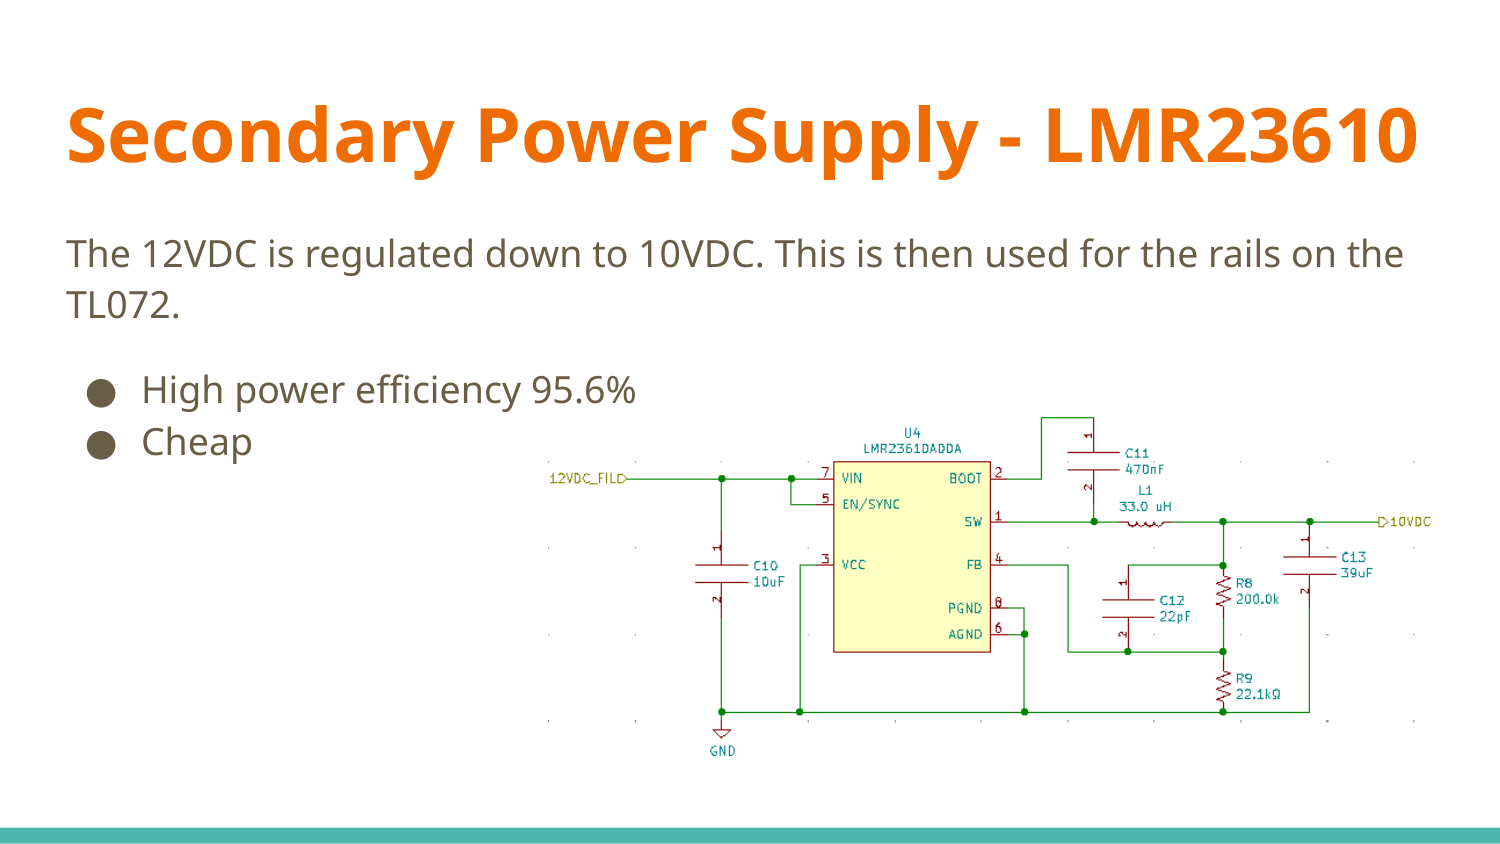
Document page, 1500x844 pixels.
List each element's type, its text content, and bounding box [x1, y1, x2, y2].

picture [548, 416, 1455, 770]
title Secondary Power Supply - LMR23610 [51, 72, 1449, 189]
list The 12VDC is regulated down to 10VDC. This is then used for the rails on the TL072. High power efficiency 95.6% Cheap [51, 207, 1449, 750]
